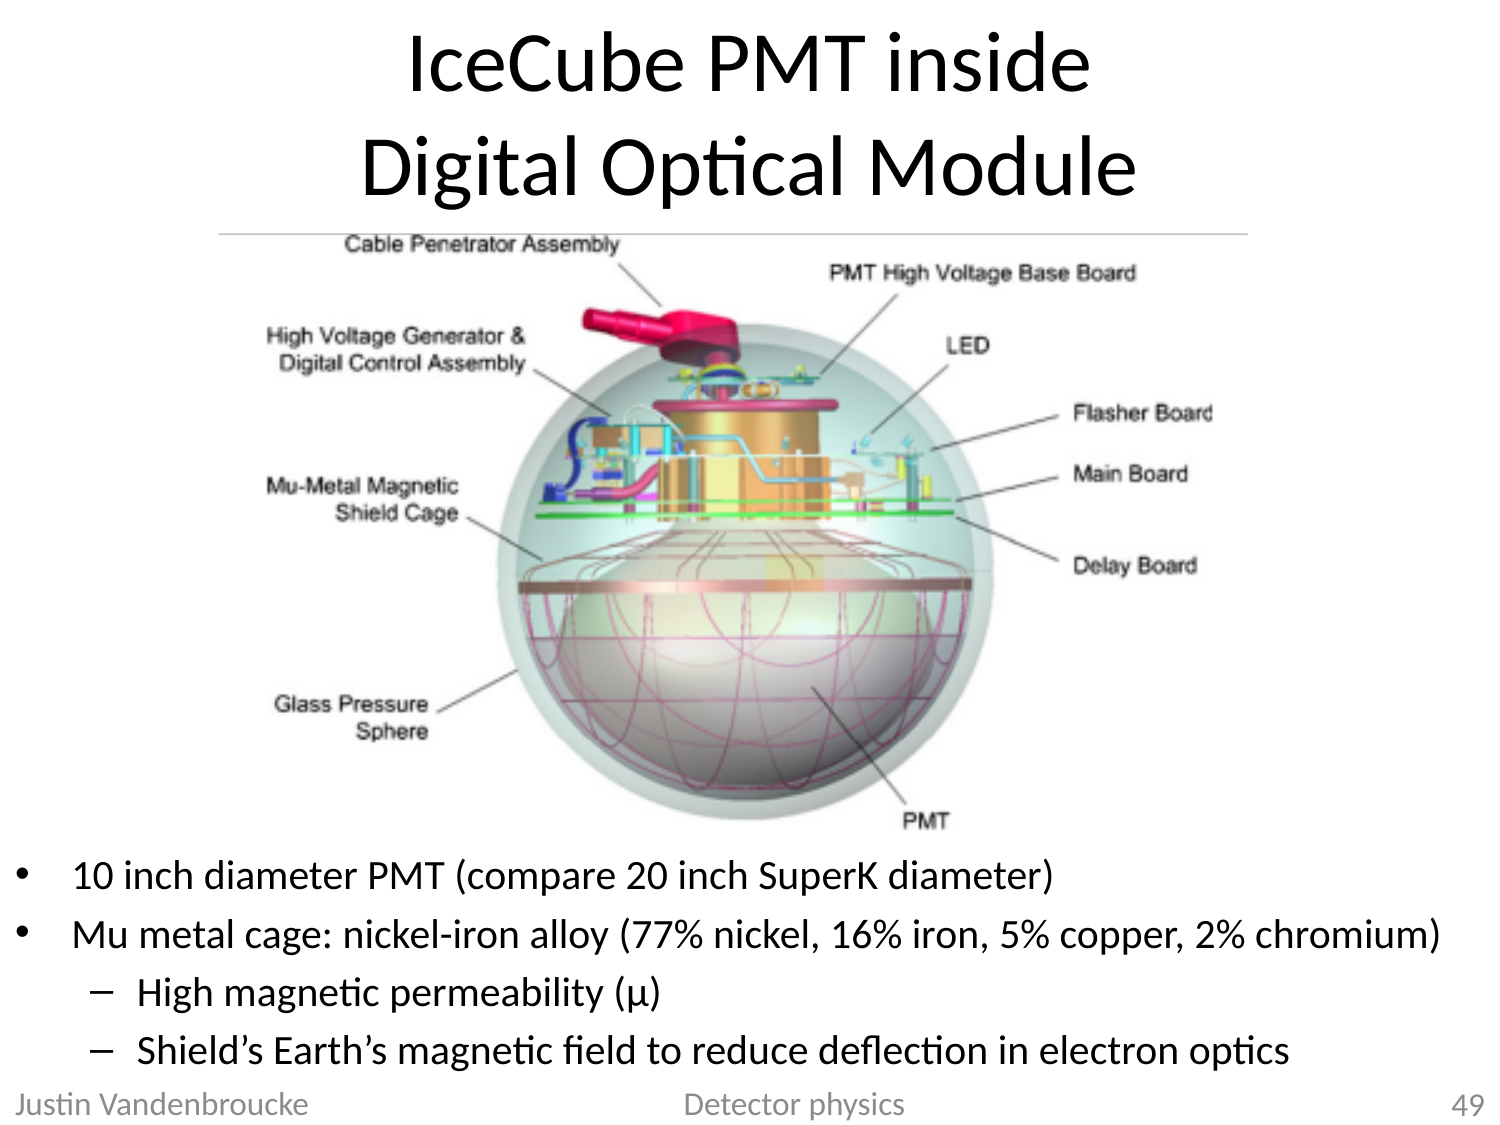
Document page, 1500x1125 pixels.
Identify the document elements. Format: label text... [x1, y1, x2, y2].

title IceCube PMT inside Digital Optical Module [75, 0, 1425, 221]
slide_number 49 [1145, 1079, 1500, 1125]
picture [218, 220, 1248, 849]
list 10 inch diameter PMT (compare 20 inch SuperK diameter) Mu metal cage: nickel-iron alloy (77% nickel, 16% iron, 5% copper, 2% chromium) High magnetic permeability (µ) Shield’s Earth’s magnetic field to reduce deflection in electron optics [0, 840, 1500, 1118]
footer Justin Vandenbroucke Detector physics [0, 1078, 1014, 1125]
